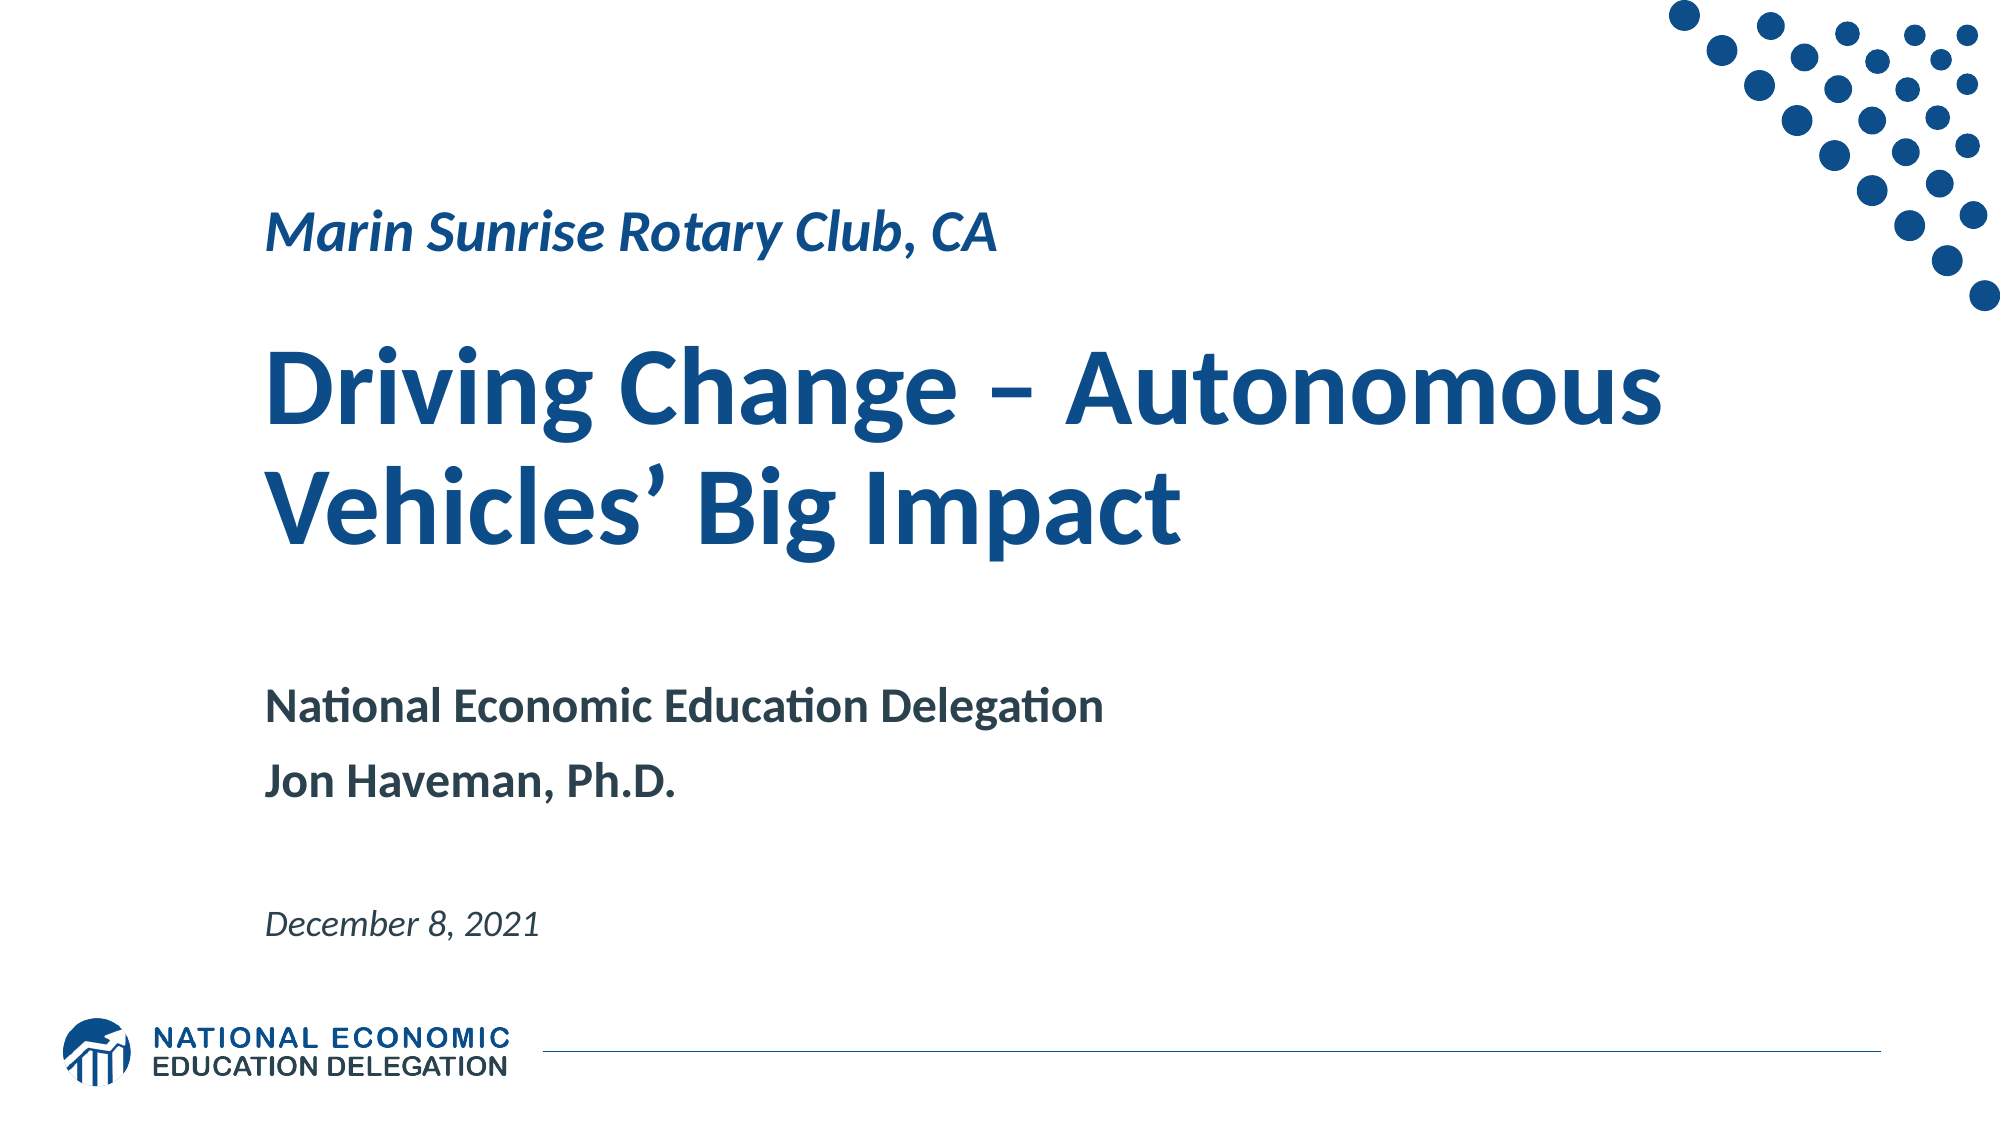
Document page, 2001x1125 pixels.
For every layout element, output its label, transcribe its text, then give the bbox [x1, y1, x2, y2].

subtitle National Economic Education Delegation Jon Haveman, Ph.D. December 8, 2021 [249, 590, 1750, 944]
title Marin Sunrise Rotary Club, CA Driving Change – Autonomous Vehicles’ Big Impact [249, 184, 1750, 576]
picture [55, 1013, 520, 1091]
